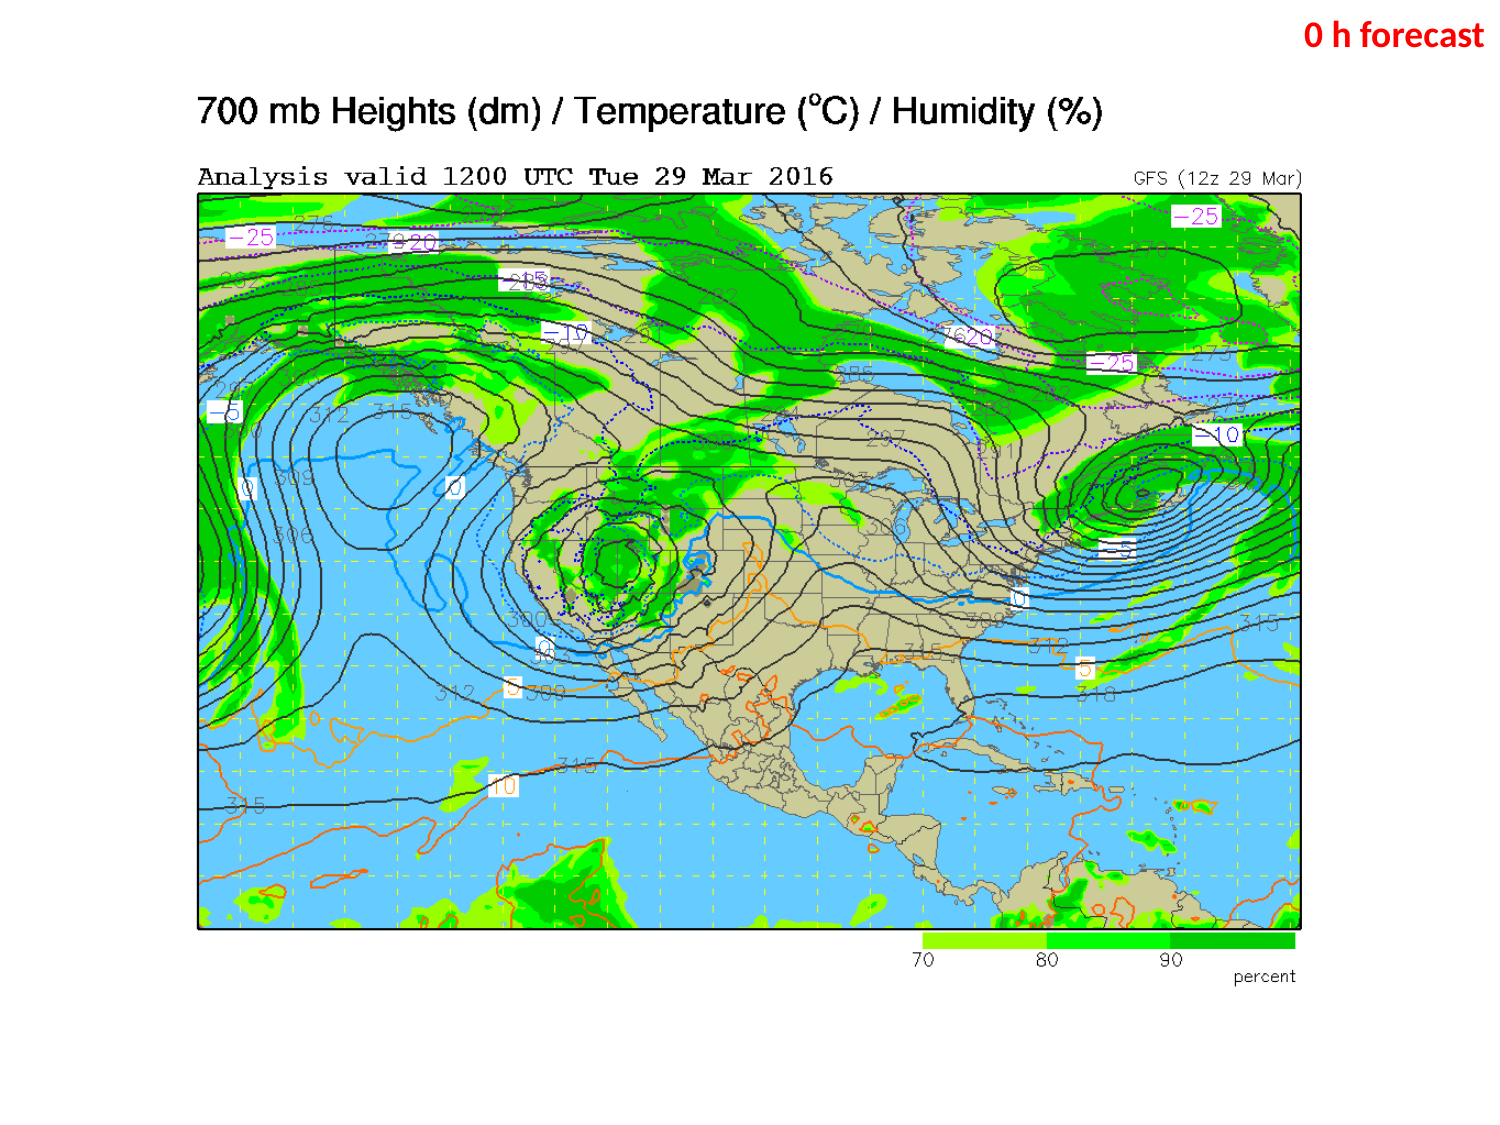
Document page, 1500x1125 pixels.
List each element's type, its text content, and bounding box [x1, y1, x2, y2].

text_box 0 h forecast [1314, 2, 1500, 63]
picture [187, 0, 1313, 1125]
